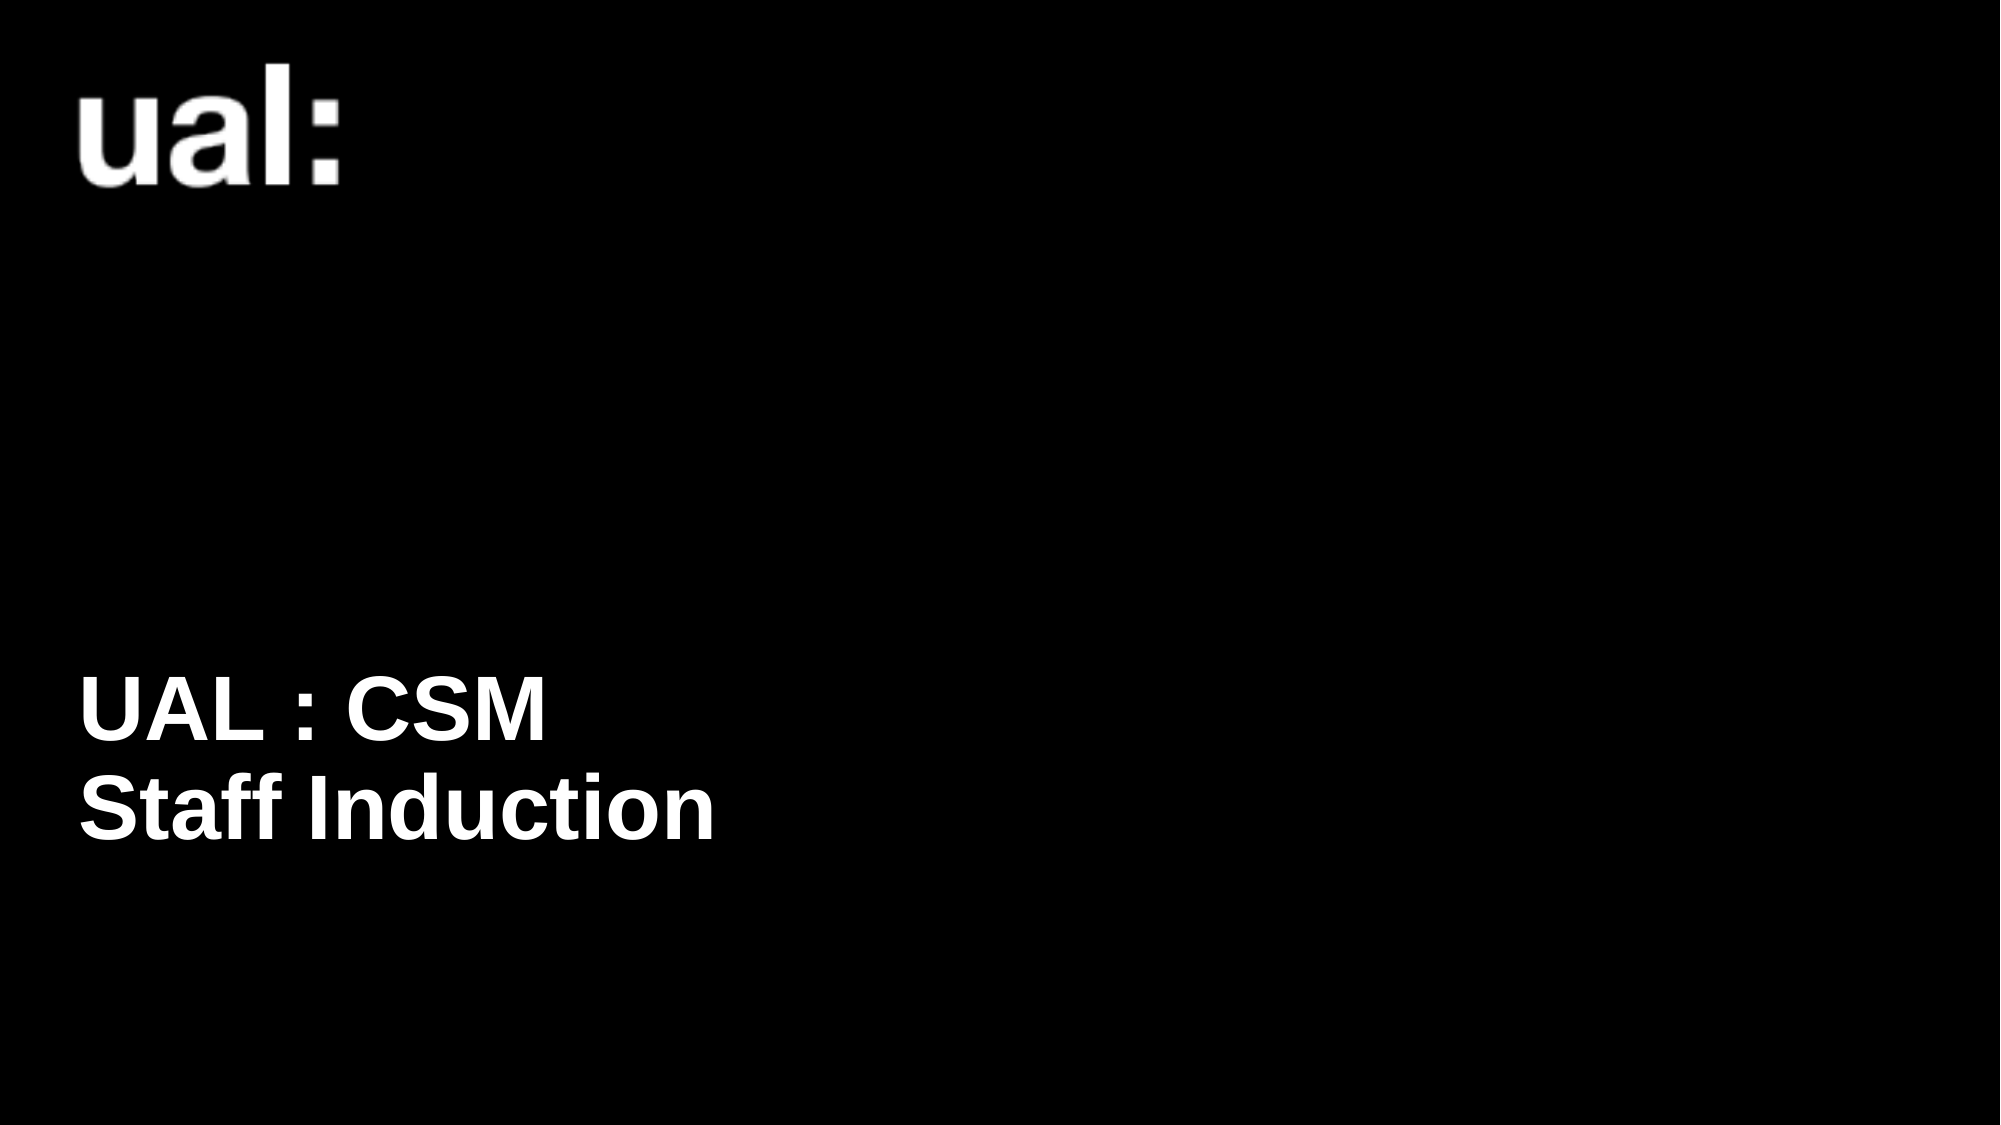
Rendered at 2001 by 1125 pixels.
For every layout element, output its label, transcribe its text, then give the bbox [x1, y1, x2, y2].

title UAL : CSM Staff Induction [78, 265, 1922, 860]
